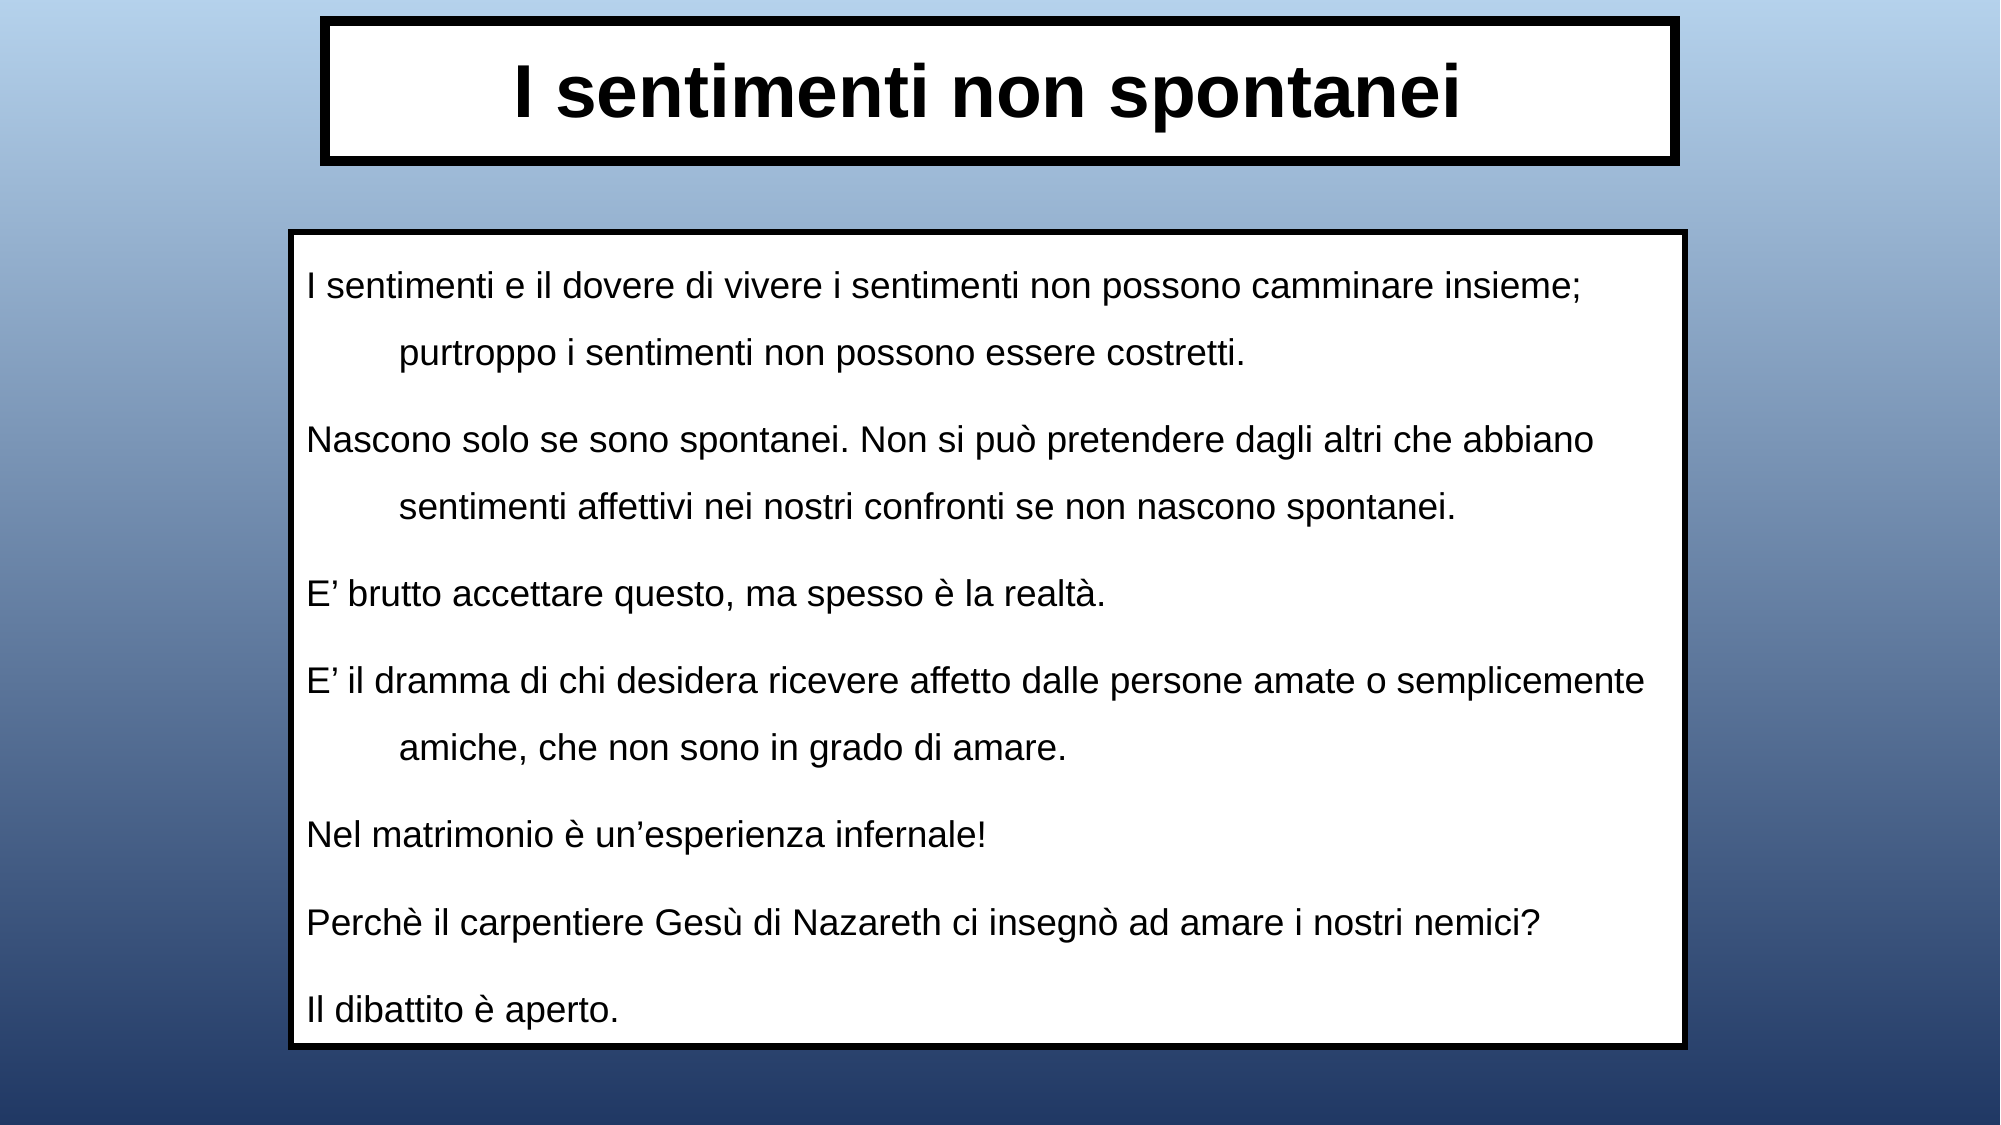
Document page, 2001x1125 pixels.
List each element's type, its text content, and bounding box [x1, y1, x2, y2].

title I sentimenti non spontanei [324, 20, 1675, 161]
list I sentimenti e il dovere di vivere i sentimenti non possono camminare insieme; purtroppo i sentimenti non possono essere costretti. Nascono solo se sono spontanei. Non si può pretendere dagli altri che abbiano sentimenti affettivi nei nostri confronti se non nascono spontanei. E’ brutto accettare questo, ma spesso è la realtà. E’ il dramma di chi desidera ricevere affetto dalle persone amate o semplicemente amiche, che non sono in grado di amare. Nel matrimonio è un’esperienza infernale! Perchè il carpentiere Gesù di Nazareth ci insegnò ad amare i nostri nemici? Il dibattito è aperto. [291, 231, 1686, 1047]
